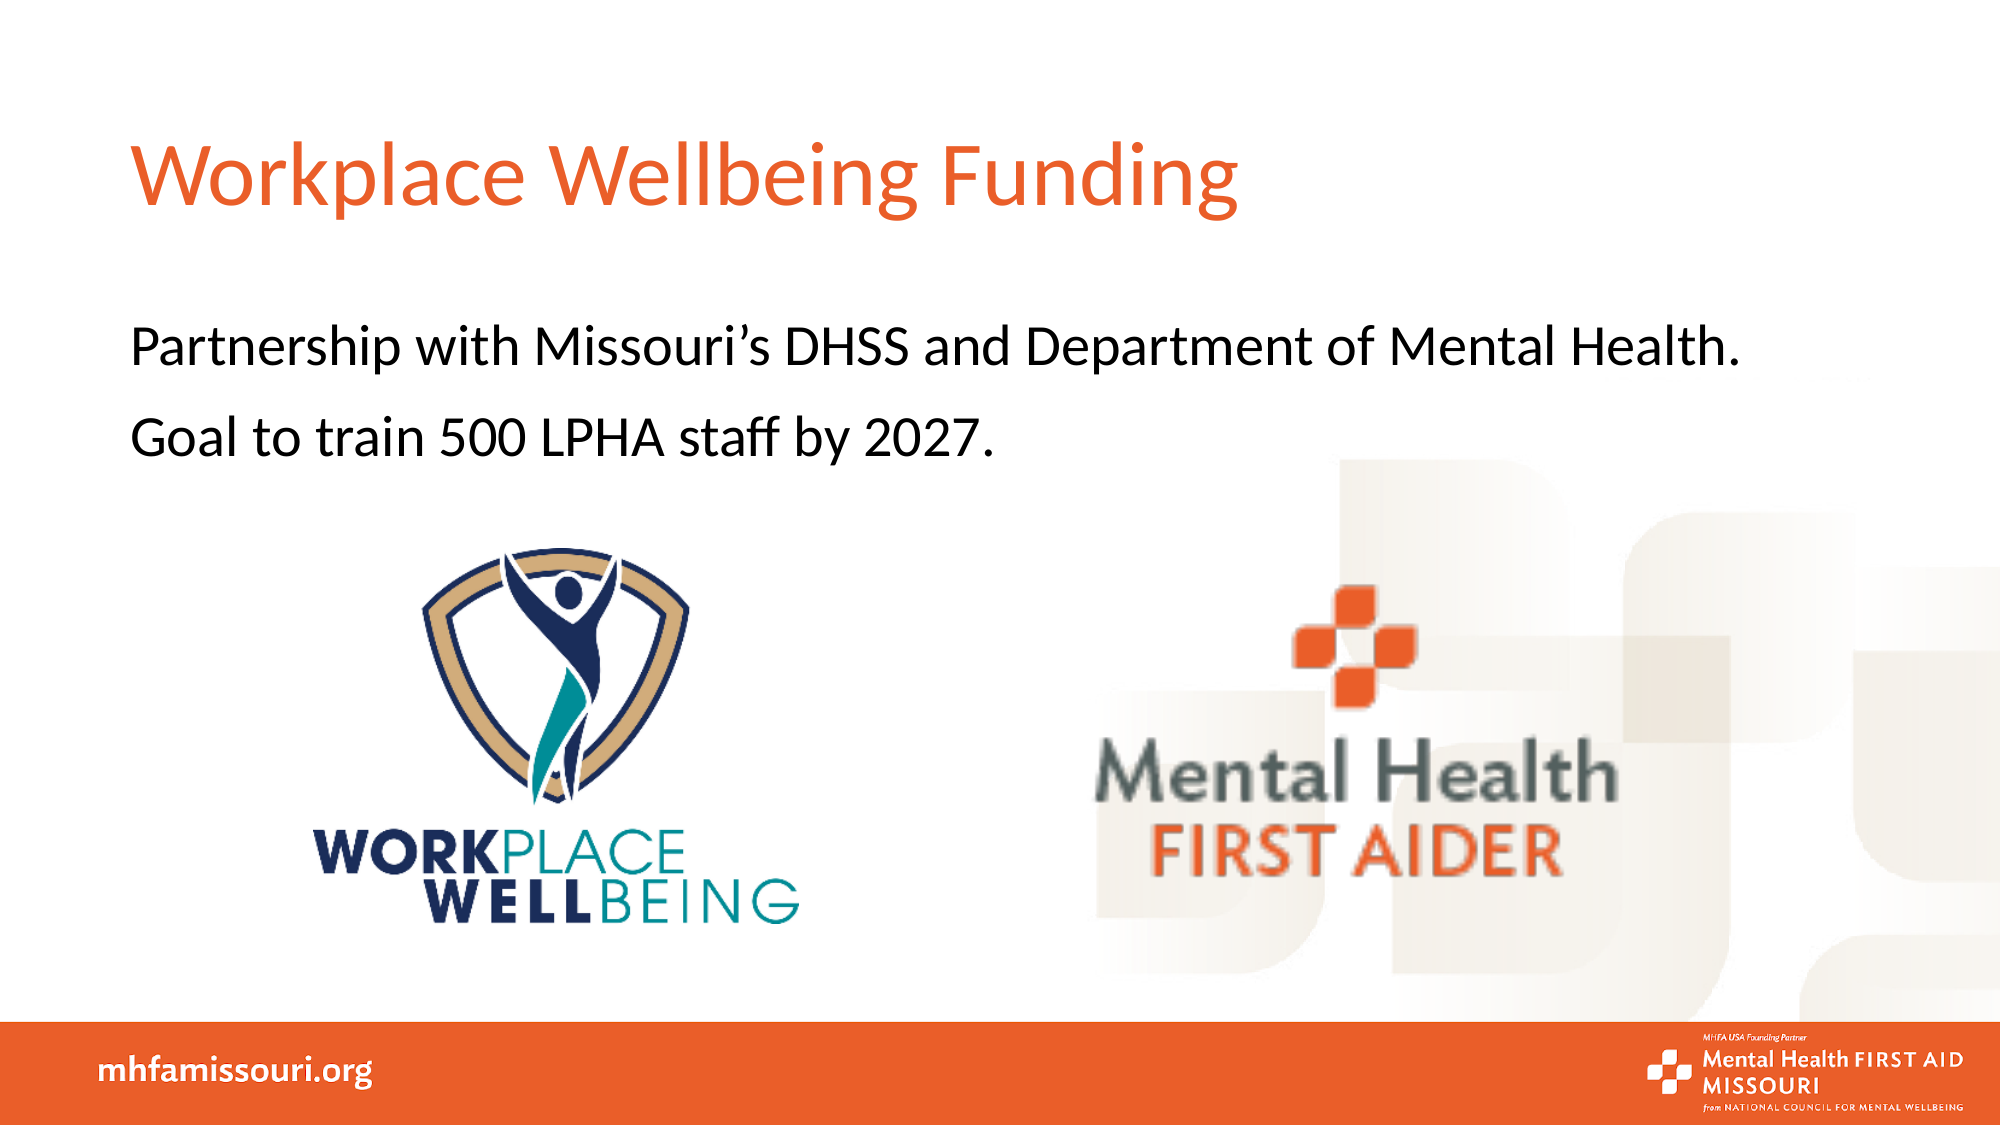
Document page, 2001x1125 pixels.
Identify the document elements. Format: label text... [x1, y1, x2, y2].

title Workplace Wellbeing Funding [115, 59, 1885, 278]
list Partnership with Missouri’s DHSS and Department of Mental Health. Goal to train 500 LPHA staff by 2027. [115, 299, 1885, 988]
picture [0, 0, 2000, 1125]
